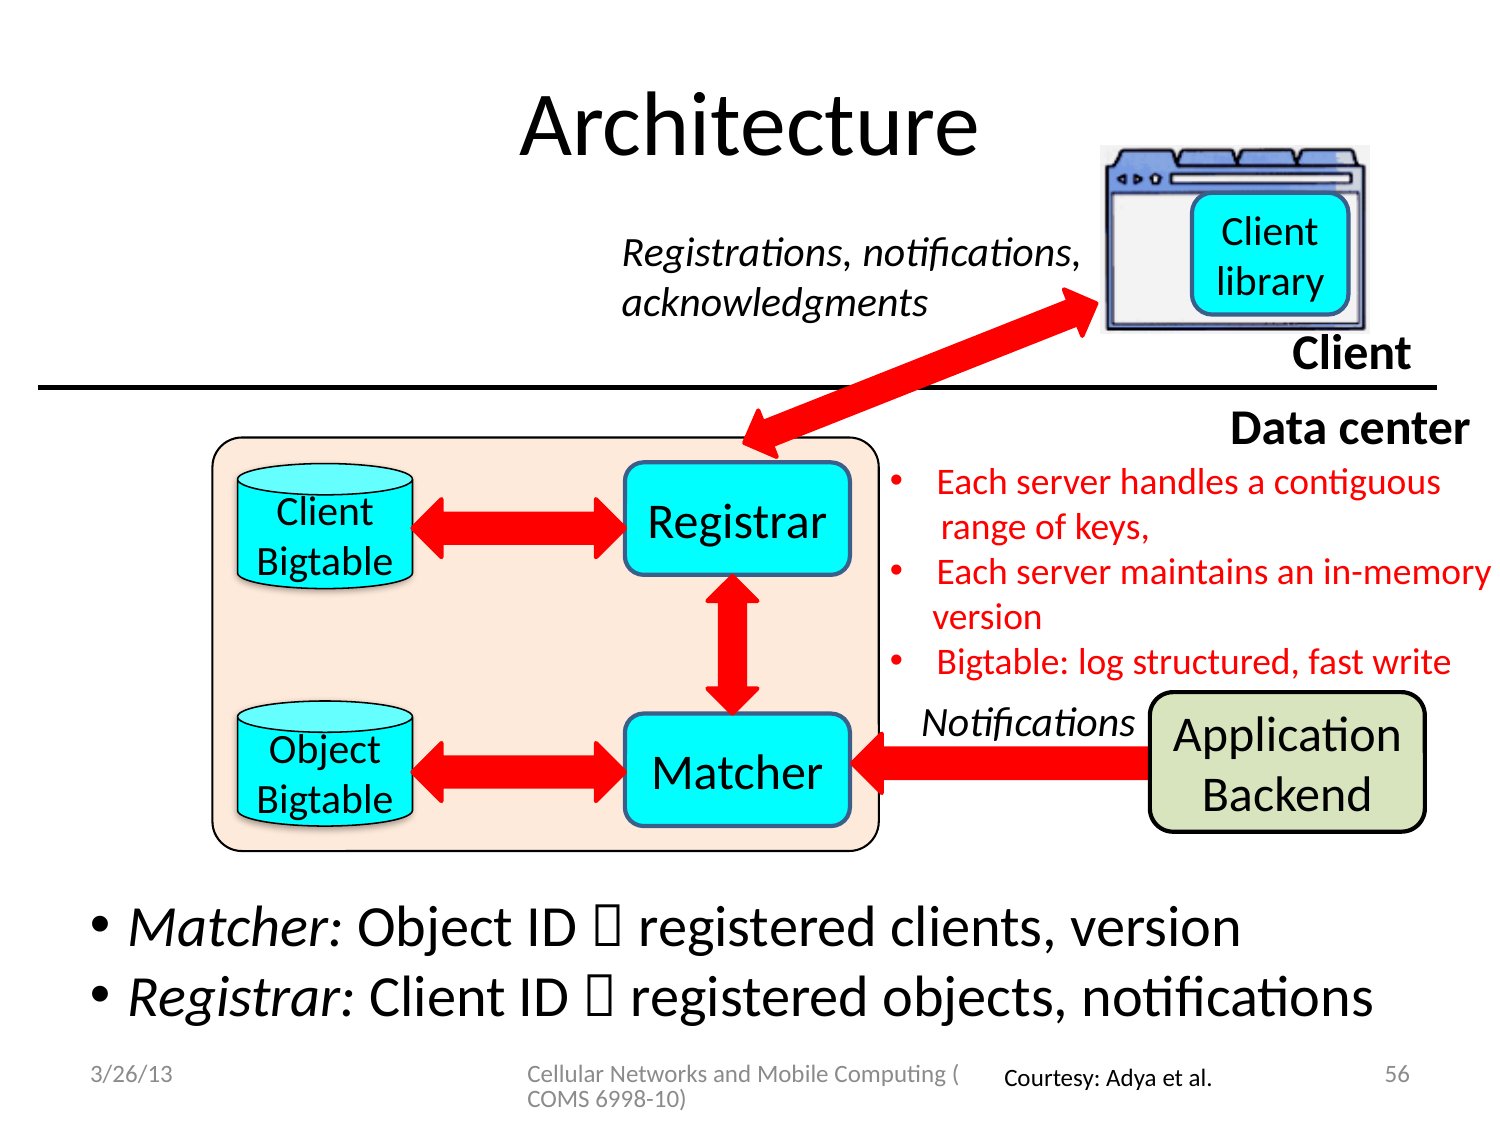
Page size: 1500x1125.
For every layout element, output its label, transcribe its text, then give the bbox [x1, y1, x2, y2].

text_box Application Backend [1147, 690, 1427, 834]
slide_number 56 [1074, 1042, 1425, 1103]
text_box Client [1277, 312, 1428, 385]
text_box Courtesy: Adya et al. [989, 1054, 1229, 1100]
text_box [1099, 145, 1371, 334]
text_box [1078, 332, 1087, 338]
text_box [410, 497, 628, 560]
footer Cellular Networks and Mobile Computing (COMS 6998-10) [512, 1042, 988, 1103]
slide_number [75, 1042, 425, 1103]
text_box Registrar [622, 460, 853, 577]
text_box Matcher: Object ID  registered clients, version Registrar: Client ID  registered objects, notifications [74, 880, 1438, 1036]
text_box [410, 741, 628, 804]
text_box [850, 731, 1147, 795]
text_box [848, 332, 1064, 386]
text_box Matcher [622, 711, 853, 829]
text_box Object Bigtable [236, 700, 414, 827]
title Architecture [75, 24, 1425, 213]
text_box Notifications [906, 690, 1151, 753]
text_box [210, 435, 881, 854]
text_box [705, 573, 760, 716]
text_box Each server handles a contiguous range of keys, Each server maintains an in-memory version Bigtable: log structured, fast write [875, 449, 1500, 690]
text_box [742, 396, 903, 459]
text_box Registrations, notifications, acknowledgments [606, 217, 1094, 332]
text_box Client Bigtable [236, 462, 414, 590]
text_box Data center [1215, 386, 1486, 449]
